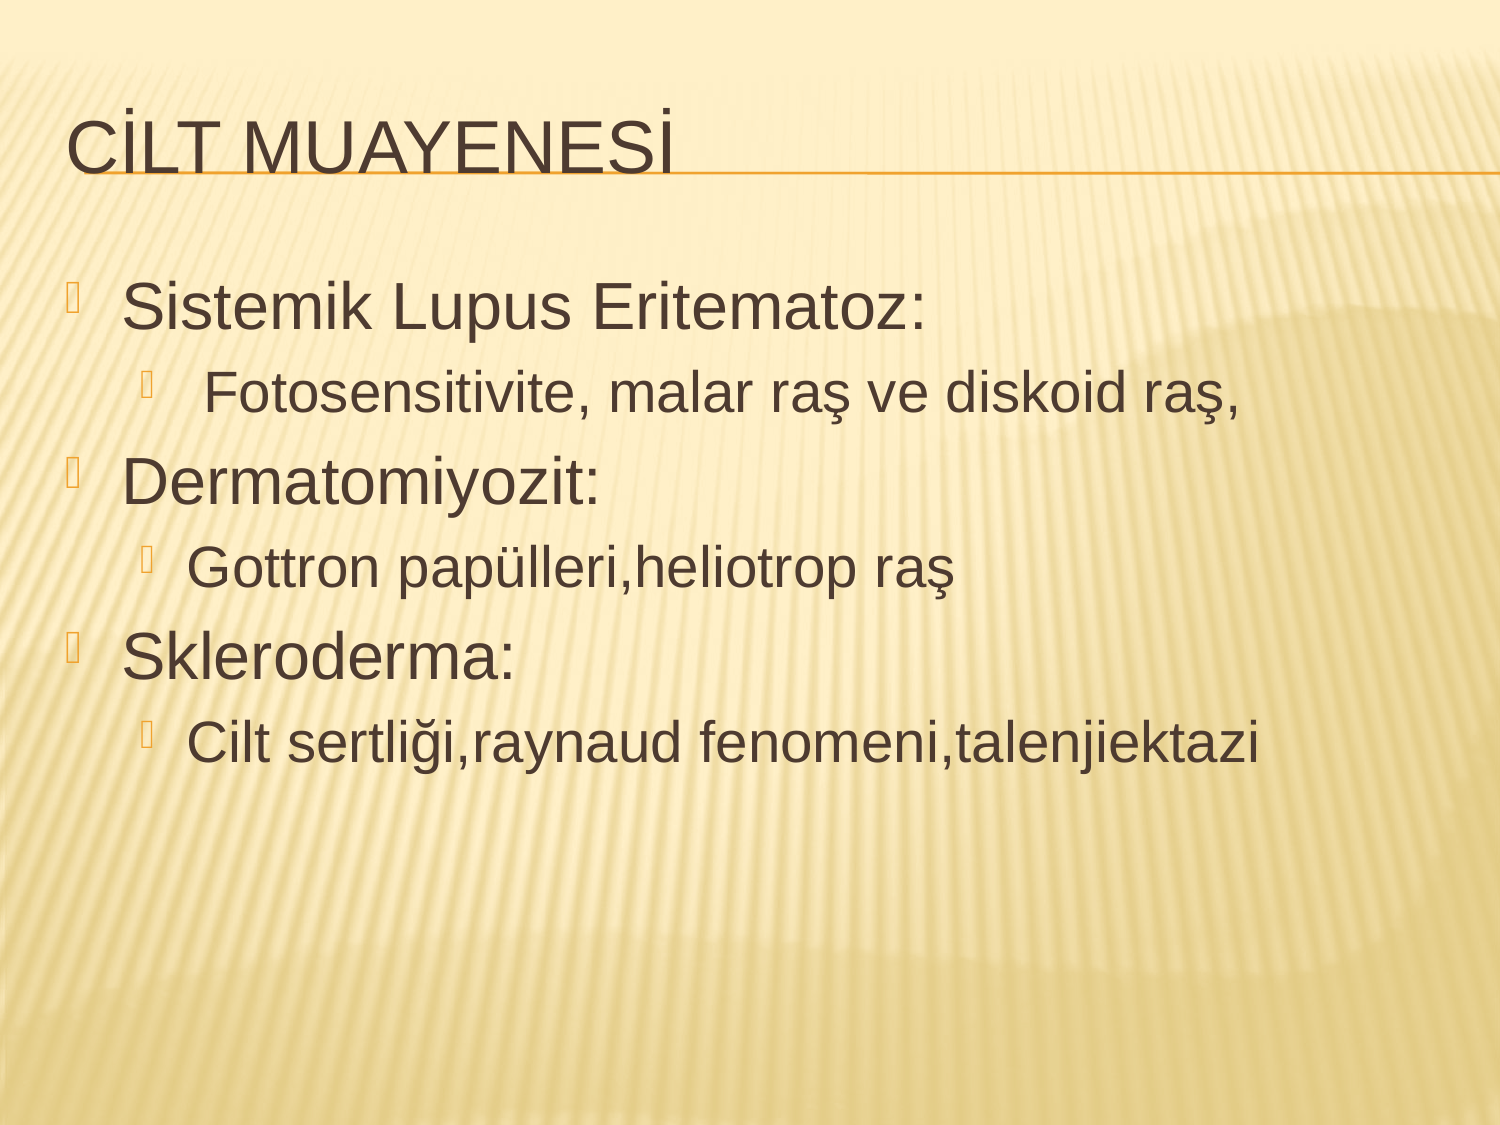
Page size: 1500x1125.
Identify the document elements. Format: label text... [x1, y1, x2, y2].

title CİLT MUAYENESİ [50, 75, 1475, 213]
list Sistemik Lupus Eritematoz: Fotosensitivite, malar raş ve diskoid raş, Dermatomiyozit: Gottron papülleri,heliotrop raş Skleroderma: Cilt sertliği,raynaud fenomeni,talenjiektazi [49, 254, 1476, 998]
